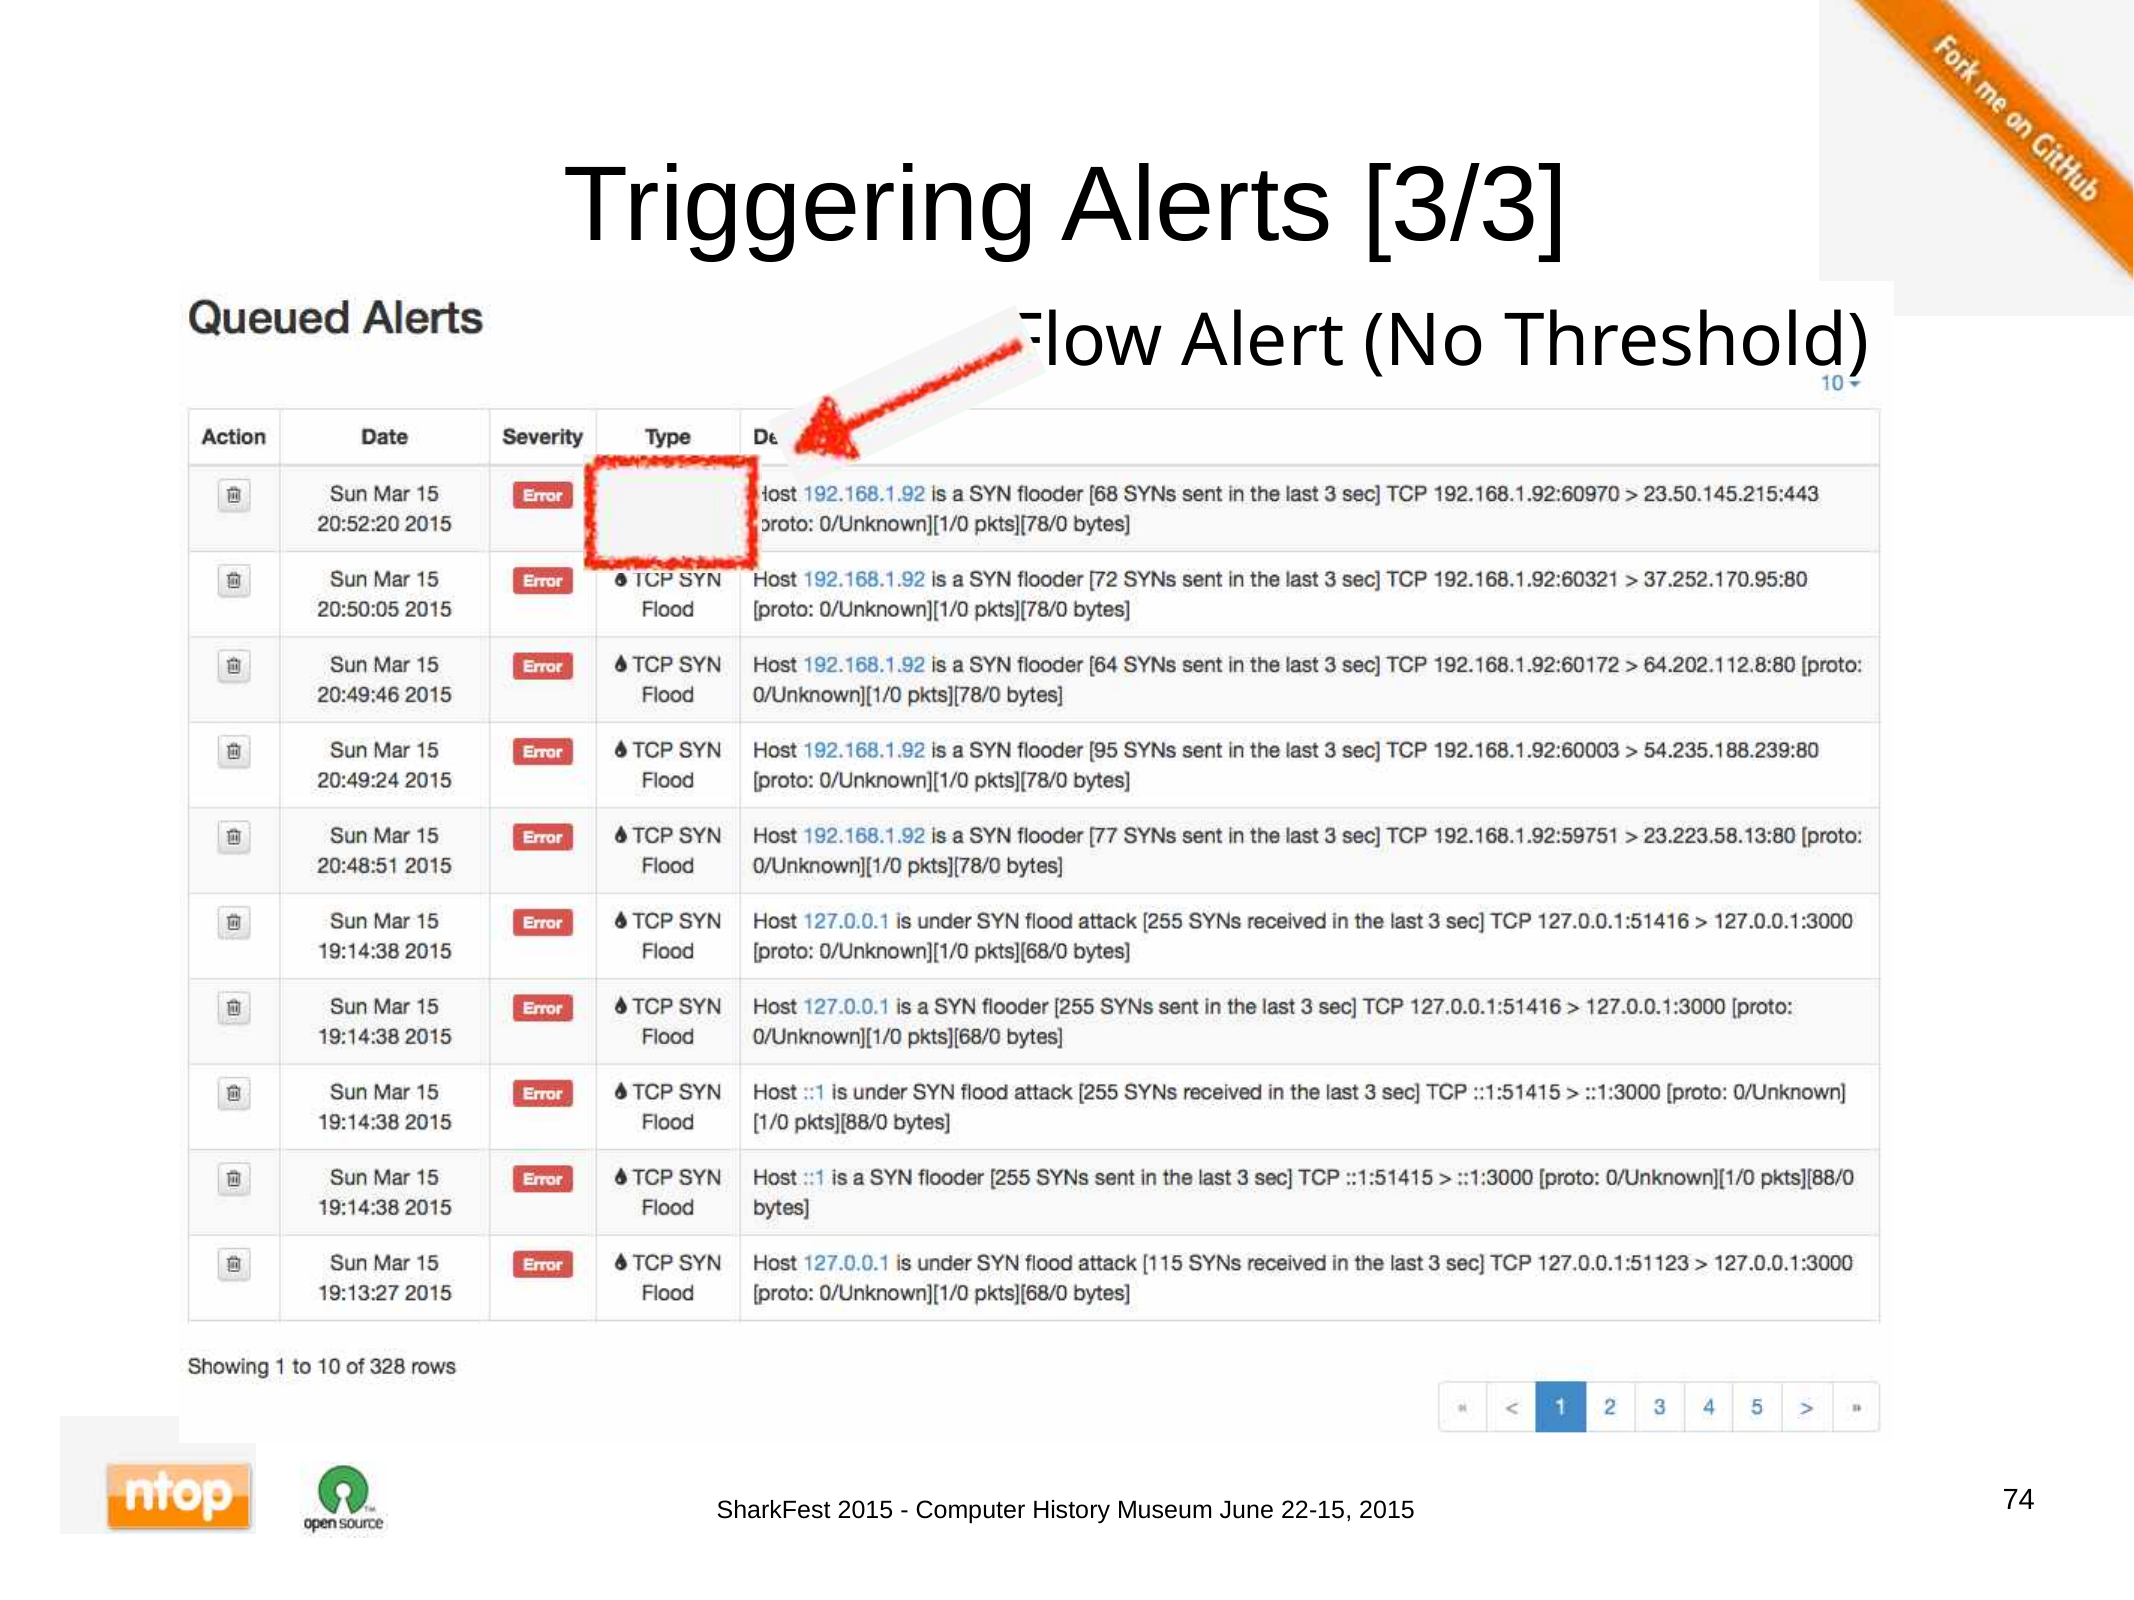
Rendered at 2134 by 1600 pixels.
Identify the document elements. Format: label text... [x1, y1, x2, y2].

picture [300, 1461, 388, 1538]
picture [1819, 0, 2134, 316]
slide_number 74 [1993, 1476, 2042, 1523]
picture [60, 281, 1894, 1534]
title Triggering Alerts [3/3] [105, 63, 2028, 332]
